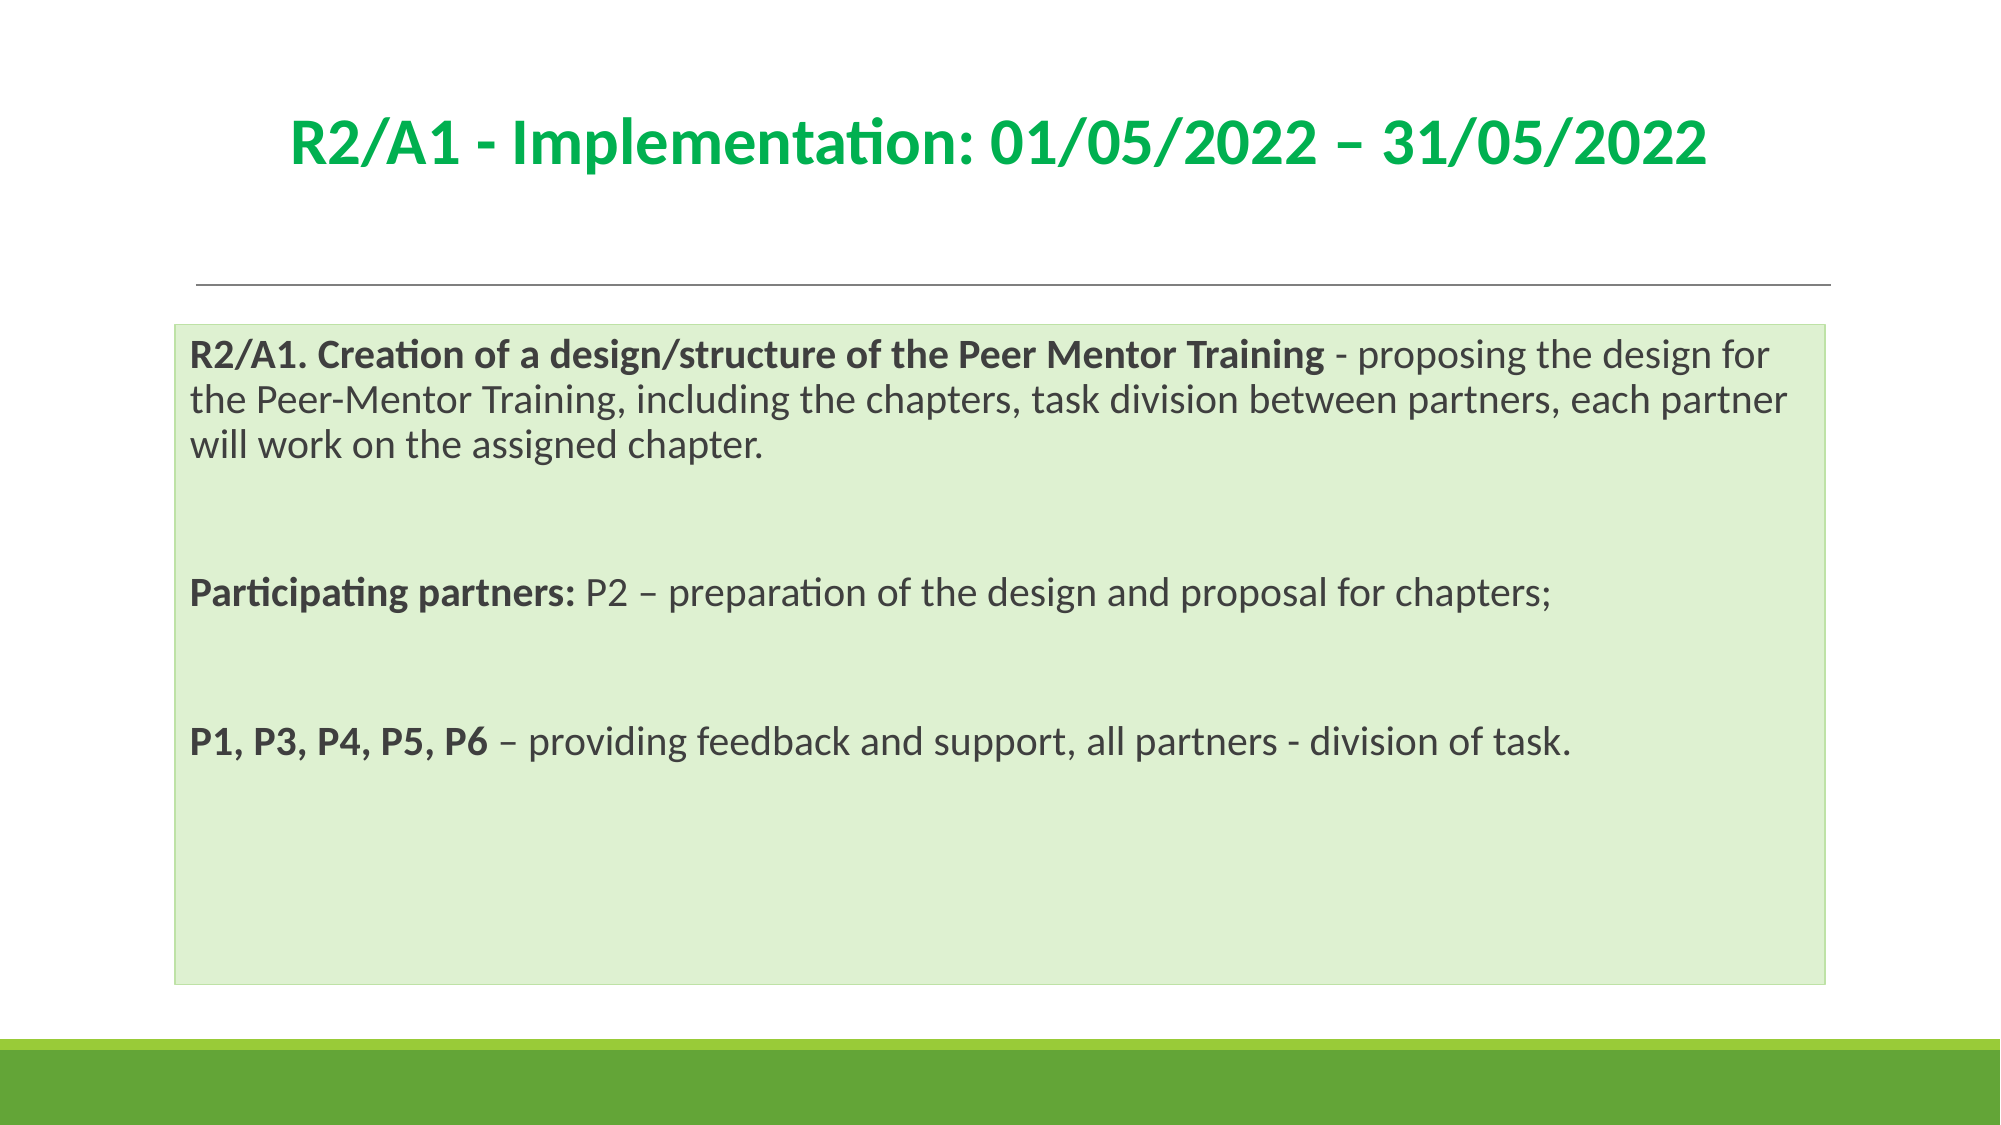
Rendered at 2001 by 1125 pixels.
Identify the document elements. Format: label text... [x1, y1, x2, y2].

title R2/A1 - Implementation: 01/05/2022 – 31/05/2022 [174, 80, 1825, 187]
list R2/A1. Creation of a design/structure of the Peer Mentor Training - proposing the design for the Peer-Mentor Training, including the chapters, task division between partners, each partner will work on the assigned chapter. Participating partners: P2 – preparation of the design and proposal for chapters; P1, P3, P4, P5, P6 – providing feedback and support, all partners - division of task. [174, 324, 1825, 985]
